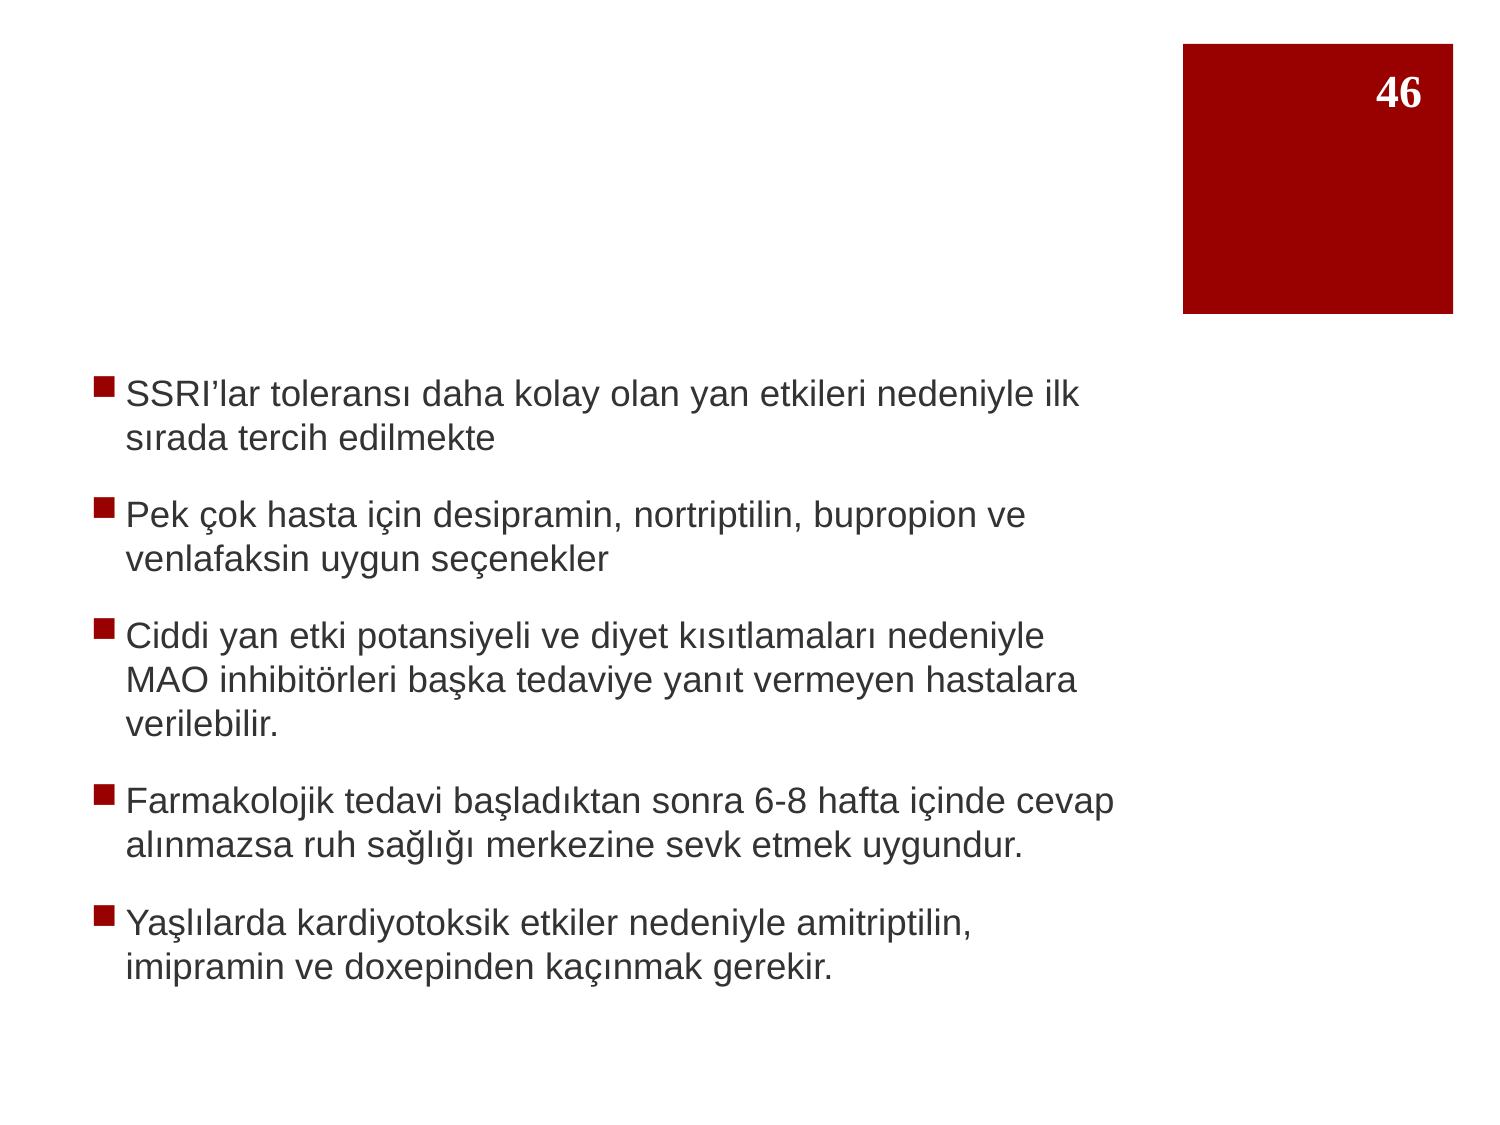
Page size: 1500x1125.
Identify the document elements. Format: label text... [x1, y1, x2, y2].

slide_number 46 [1354, 59, 1438, 119]
list SSRI’lar toleransı daha kolay olan yan etkileri nedeniyle ilk sırada tercih edilmekte Pek çok hasta için desipramin, nortriptilin, bupropion ve venlafaksin uygun seçenekler Ciddi yan etki potansiyeli ve diyet kısıtlamaları nedeniyle MAO inhibitörleri başka tedaviye yanıt vermeyen hastalara verilebilir. Farmakolojik tedavi başladıktan sonra 6-8 hafta içinde cevap alınmazsa ruh sağlığı merkezine sevk etmek uygundur. Yaşlılarda kardiyotoksik etkiler nedeniyle amitriptilin, imipramin ve doxepinden kaçınmak gerekir. [74, 362, 1143, 1006]
